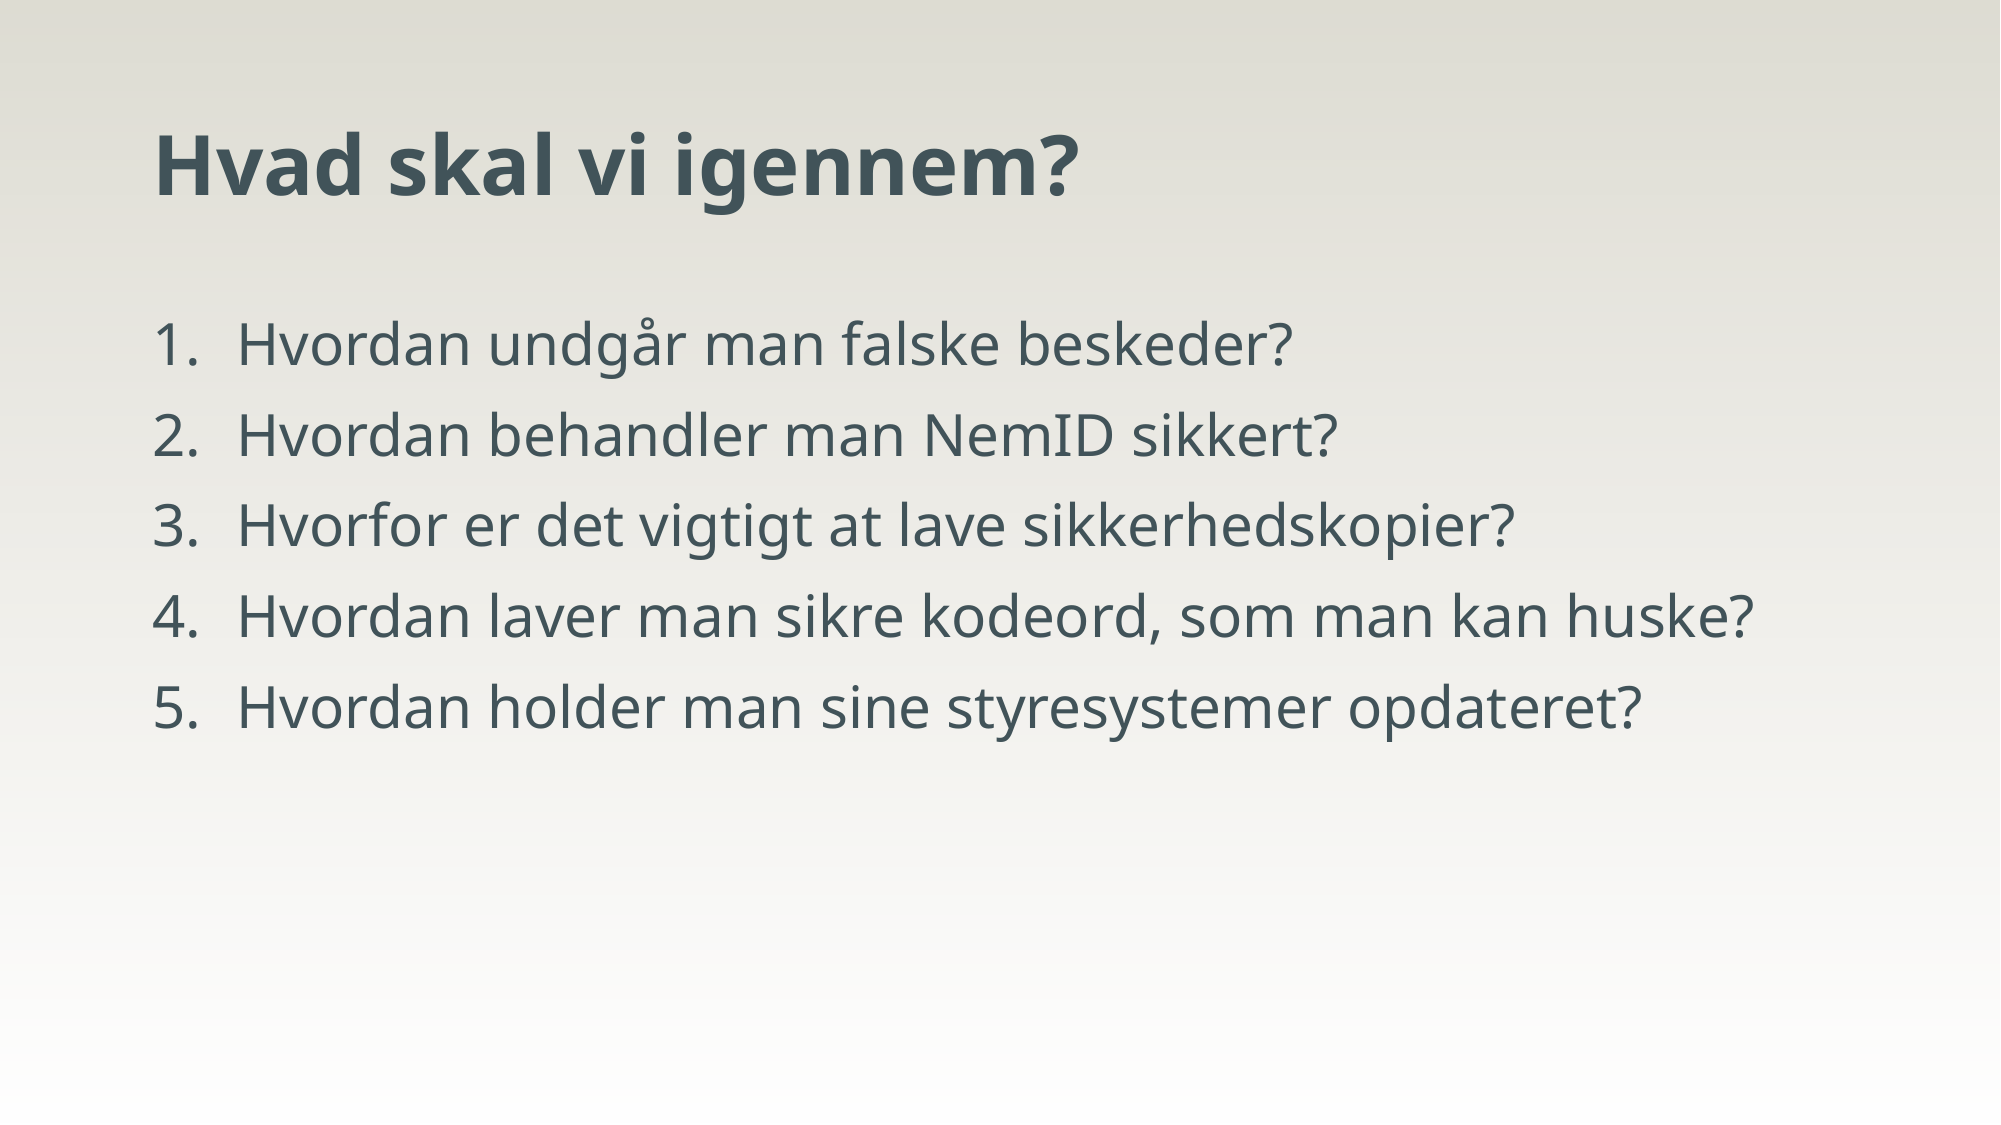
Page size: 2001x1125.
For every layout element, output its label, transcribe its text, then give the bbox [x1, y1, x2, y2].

list Hvordan undgår man falske beskeder? Hvordan behandler man NemID sikkert? Hvorfor er det vigtigt at lave sikkerhedskopier? Hvordan laver man sikre kodeord, som man kan huske? Hvordan holder man sine styresystemer opdateret? [137, 299, 1863, 1014]
title Hvad skal vi igennem? [137, 59, 1863, 278]
